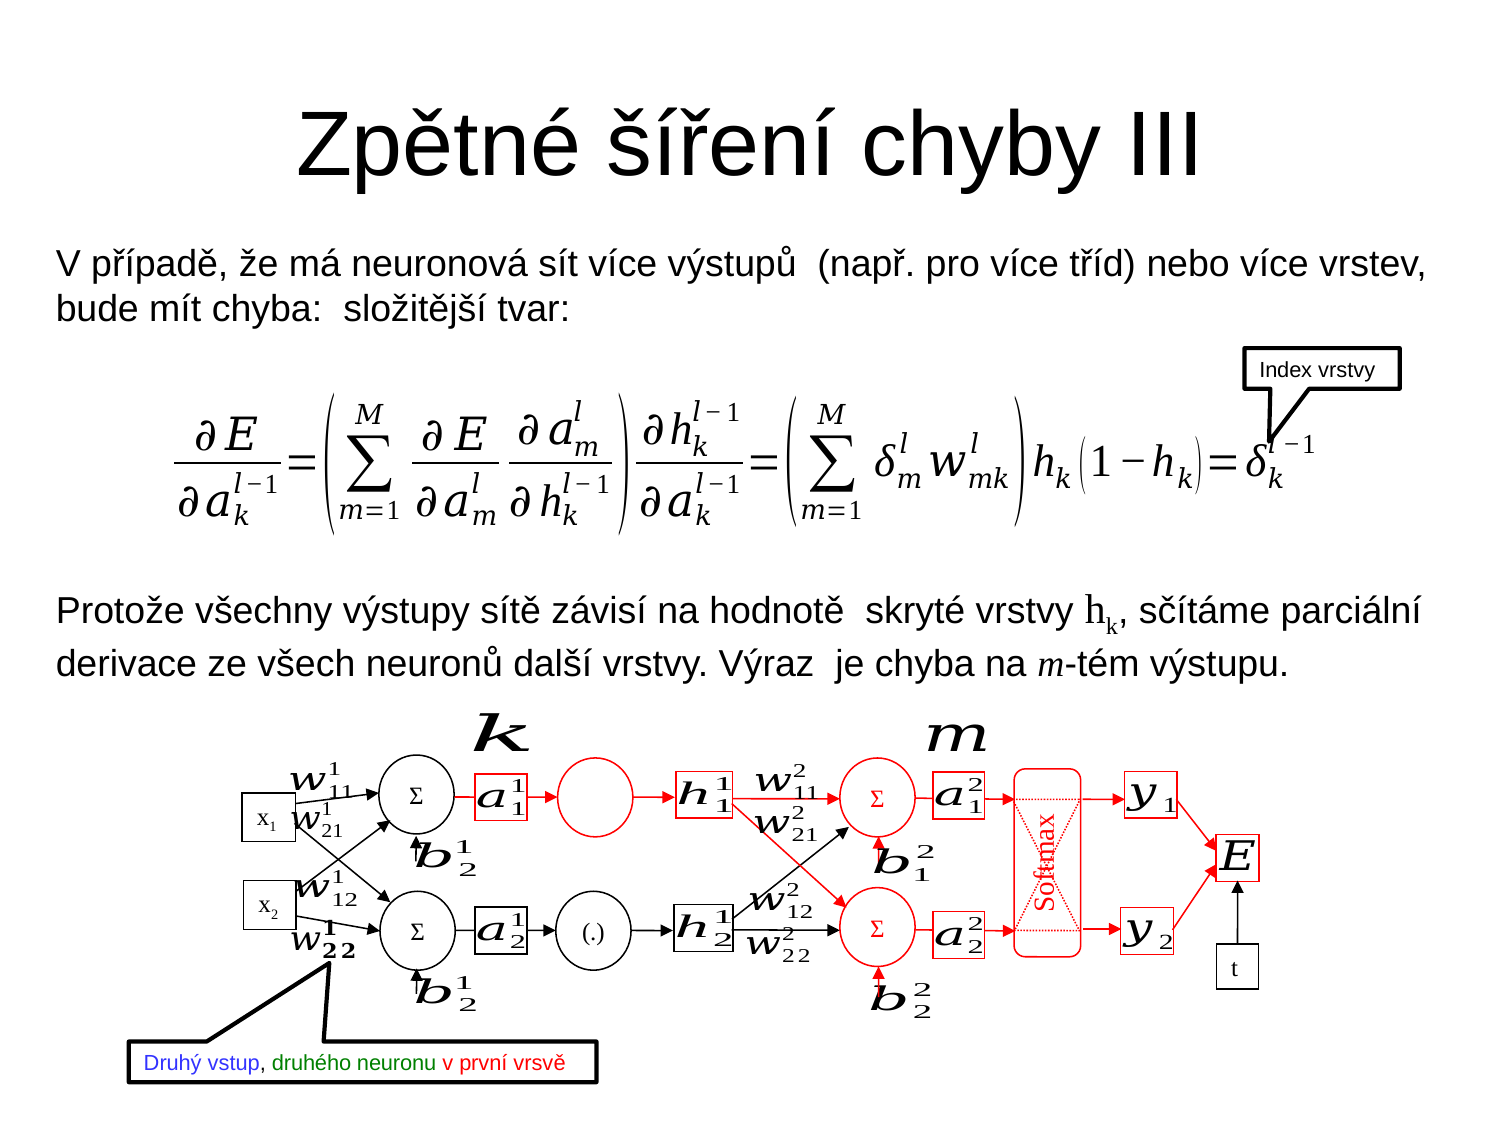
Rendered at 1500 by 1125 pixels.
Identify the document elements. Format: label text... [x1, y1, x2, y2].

text_box [632, 791, 675, 804]
text_box [1174, 864, 1217, 928]
text_box [793, 924, 840, 937]
text_box Σ [378, 755, 455, 834]
text_box [872, 836, 885, 849]
text_box [295, 788, 379, 804]
text_box x1 [242, 792, 296, 842]
text_box [763, 832, 847, 908]
text_box [528, 790, 557, 804]
text_box [1231, 880, 1244, 945]
text_box t [1216, 944, 1259, 989]
text_box [338, 820, 391, 859]
text_box [294, 823, 391, 903]
text_box Σ [380, 891, 456, 971]
text_box [409, 835, 423, 862]
text_box 𝜎(.) [557, 757, 633, 837]
text_box [817, 792, 840, 805]
text_box [1082, 793, 1126, 806]
text_box [410, 968, 423, 994]
text_box [631, 924, 673, 937]
text_box [985, 792, 1014, 806]
text_box [1083, 922, 1120, 936]
text_box [872, 966, 885, 998]
text_box Druhý vstup, druhého neuronu v první vrsvě [126, 961, 599, 1085]
text_box Σ [839, 757, 916, 837]
text_box Σ [839, 887, 916, 967]
text_box [985, 924, 1014, 938]
text_box Index vrstvy [1242, 346, 1402, 444]
text_box [332, 922, 380, 935]
text_box Softmax [1014, 768, 1081, 957]
text_box [528, 924, 555, 937]
text_box [1176, 799, 1217, 852]
title Zpětné šíření chyby III [75, 45, 1425, 233]
text_box [800, 826, 849, 865]
text_box x2 [243, 880, 297, 930]
